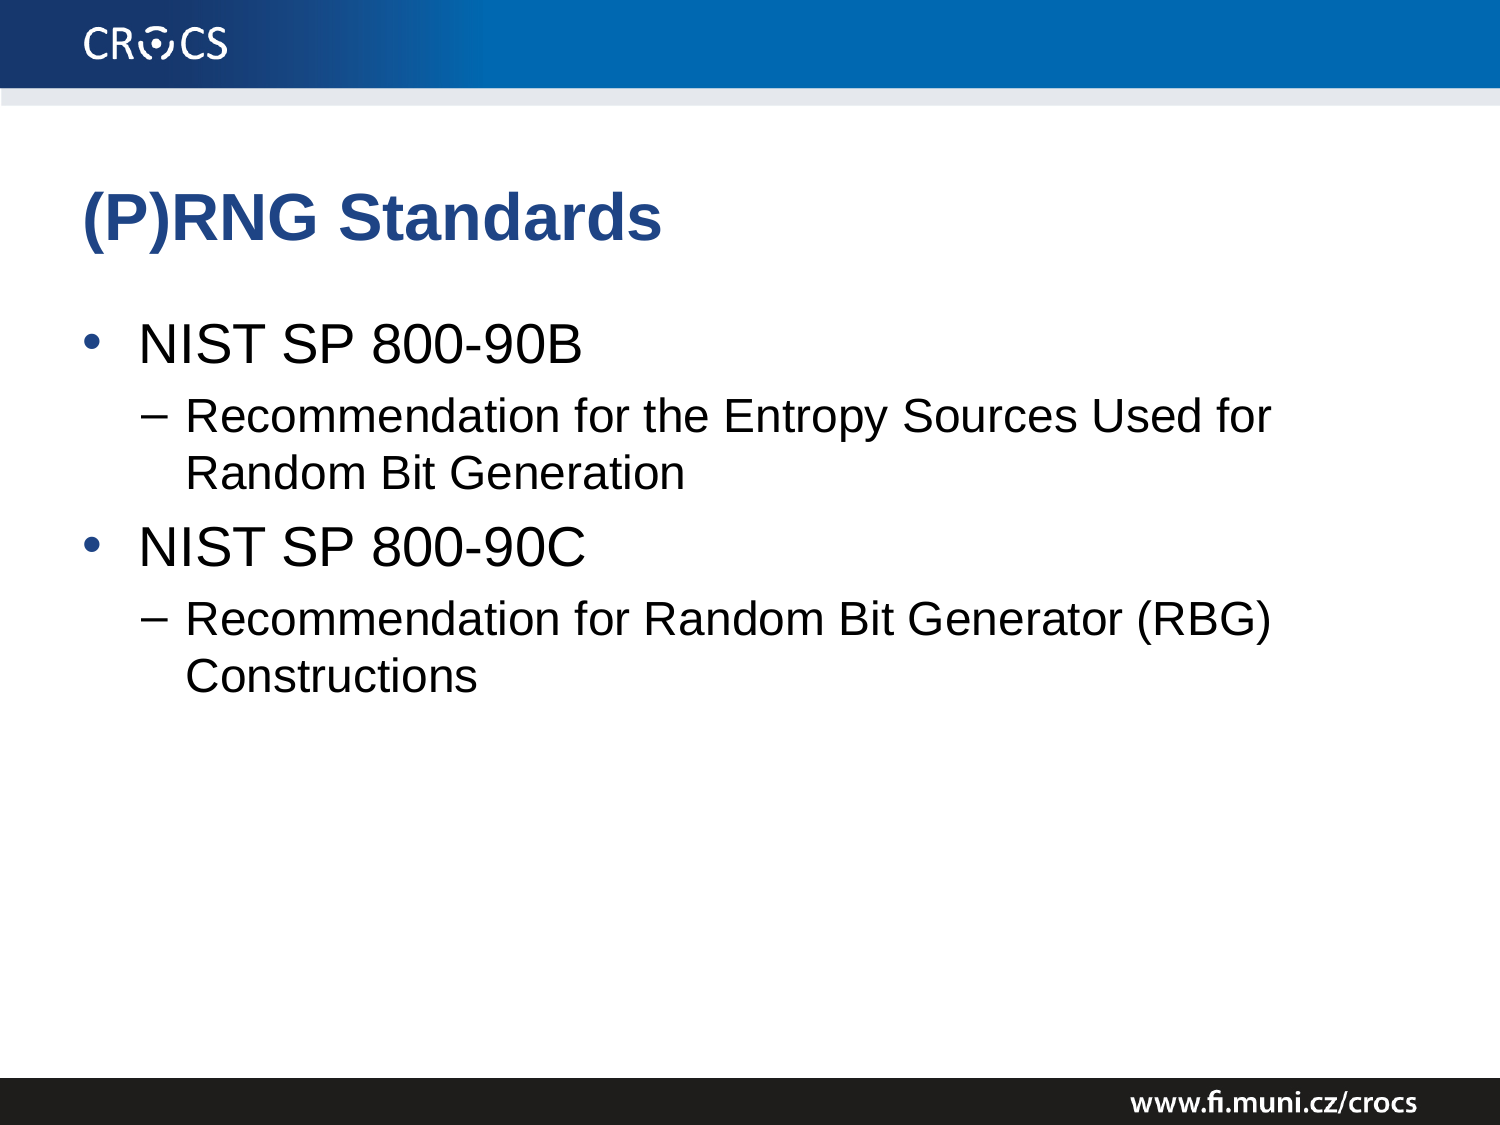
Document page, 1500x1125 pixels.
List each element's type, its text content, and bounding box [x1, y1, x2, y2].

title (P)RNG Standards [82, 148, 1433, 279]
picture [0, 0, 1500, 1125]
list NIST SP 800-90B Recommendation for the Entropy Sources Used for Random Bit Generation NIST SP 800-90C Recommendation for Random Bit Generator (RBG) Constructions [82, 307, 1433, 988]
